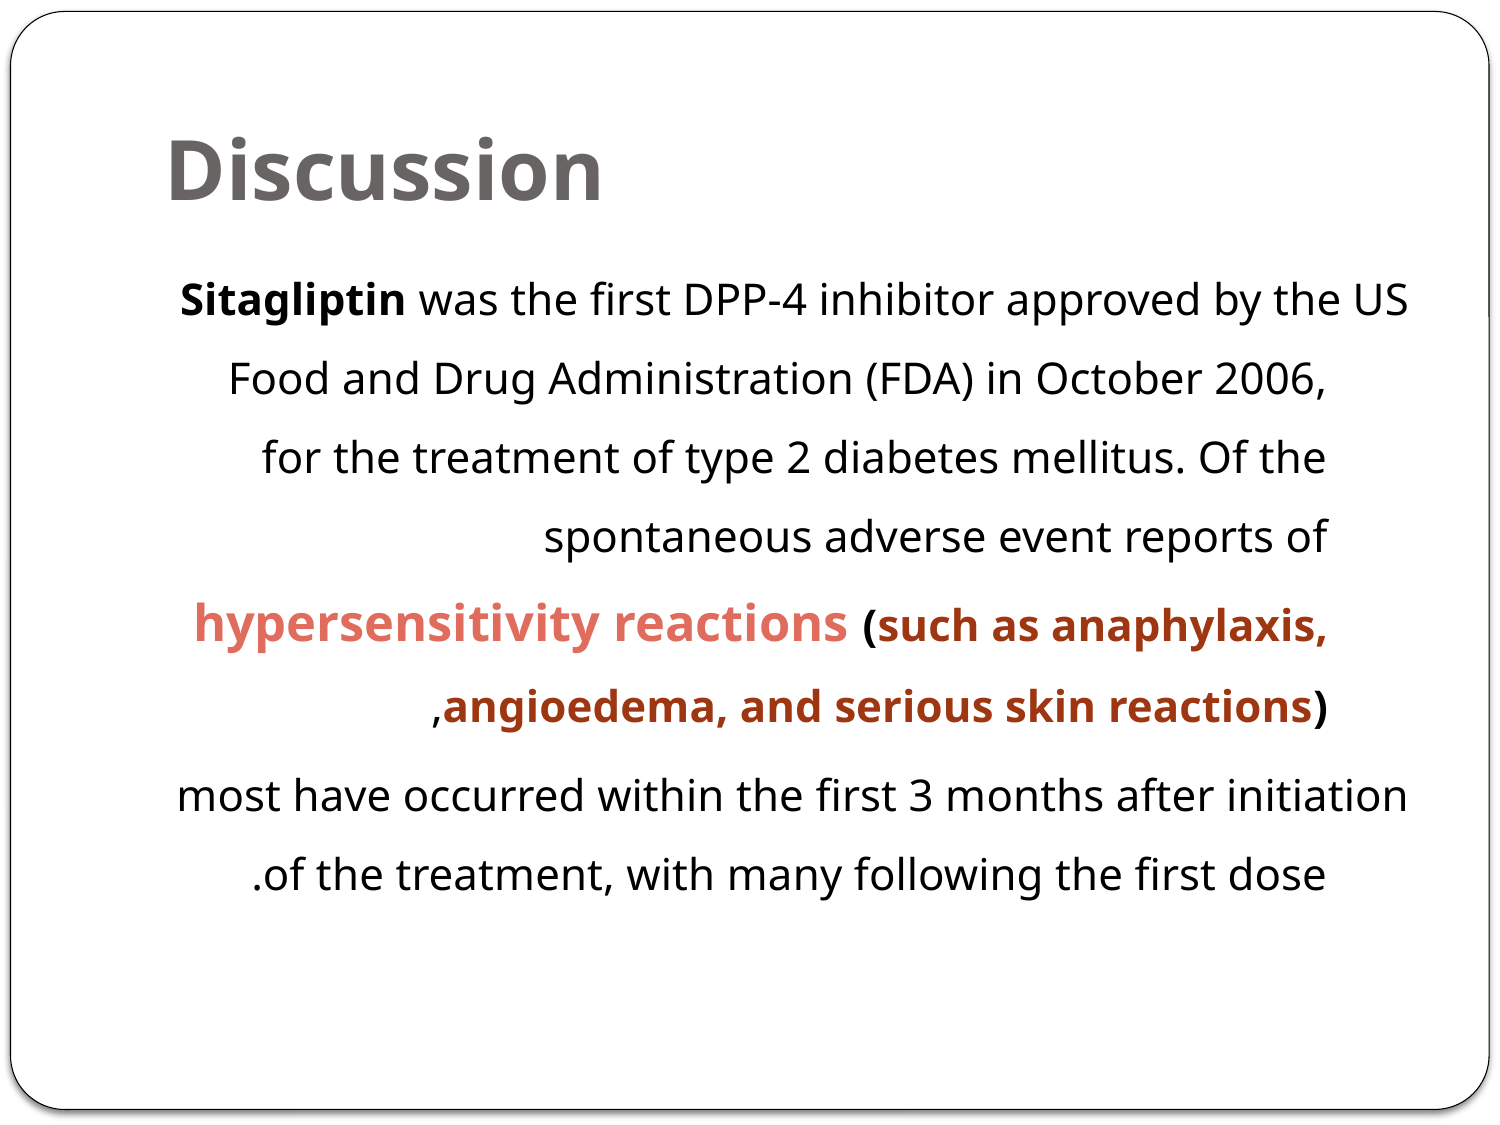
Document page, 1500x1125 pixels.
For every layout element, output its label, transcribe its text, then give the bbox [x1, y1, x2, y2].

list Sitagliptin was the first DPP-4 inhibitor approved by the US Food and Drug Administration (FDA) in October 2006, for the treatment of type 2 diabetes mellitus. Of the spontaneous adverse event reports of hypersensitivity reactions (such as anaphylaxis, angioedema, and serious skin reactions), most have occurred within the first 3 months after initiation of the treatment, with many following the first dose. [150, 237, 1425, 988]
title Discussion [150, 45, 1425, 233]
